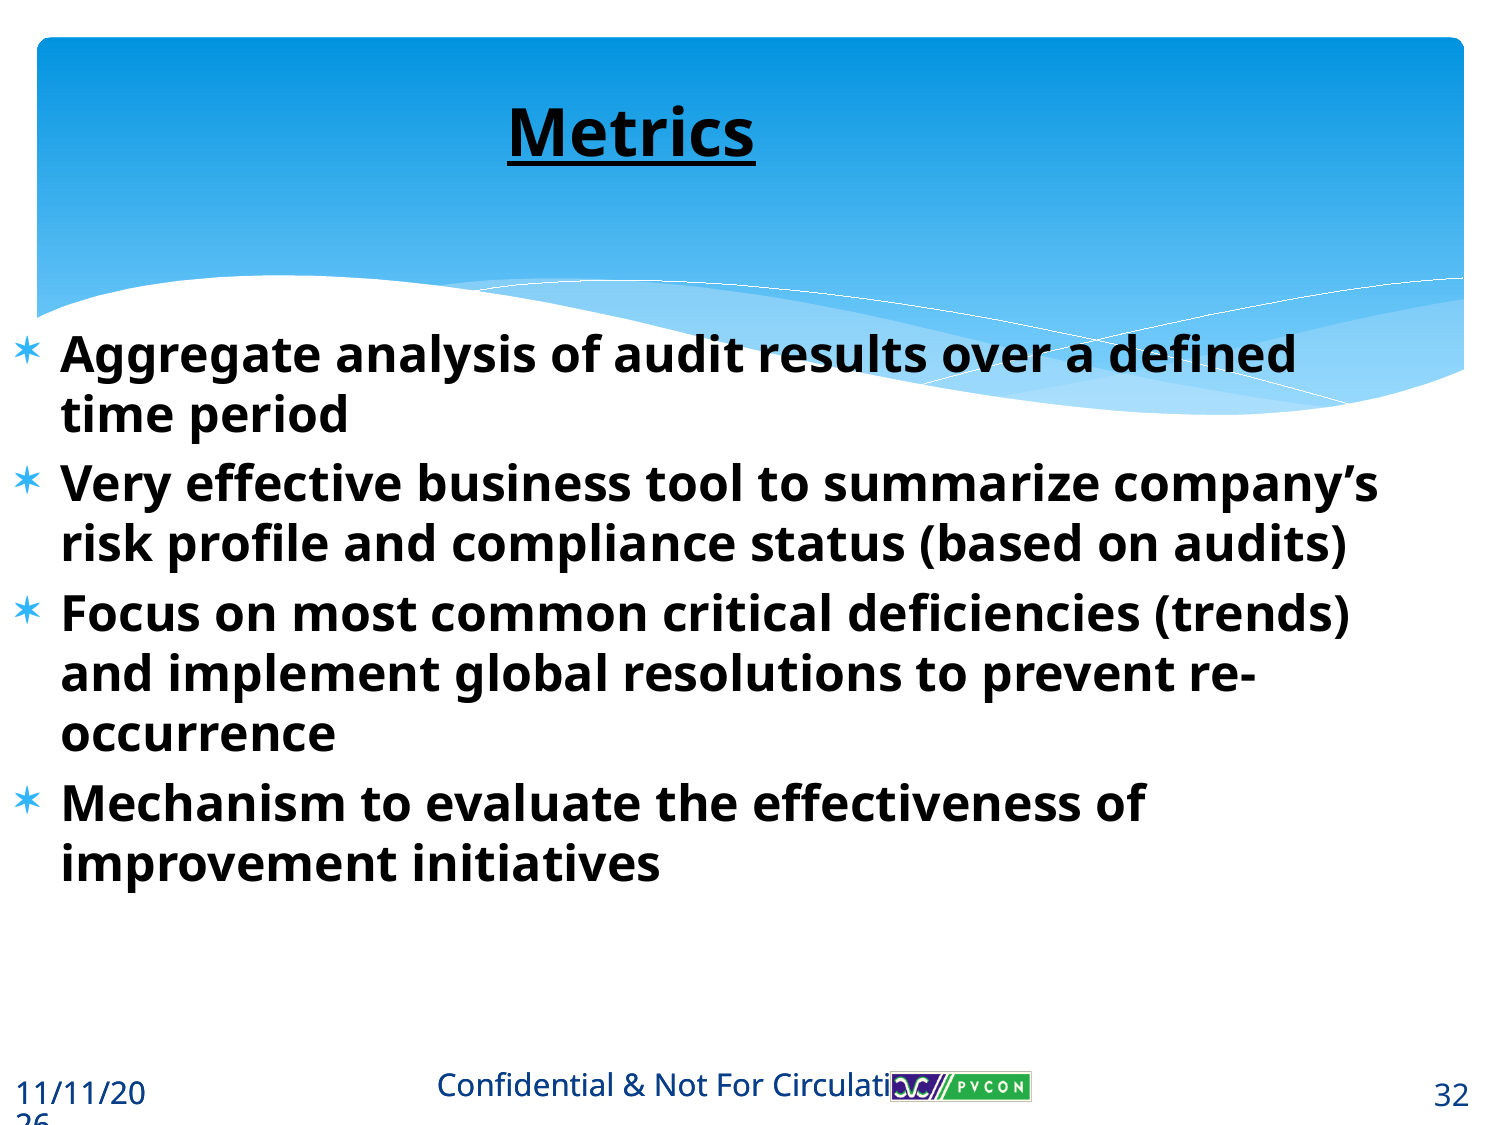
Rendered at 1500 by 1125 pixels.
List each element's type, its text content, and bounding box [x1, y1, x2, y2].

list Aggregate analysis of audit results over a defined time period Very effective business tool to summarize company’s risk profile and compliance status (based on audits) Focus on most common critical deficiencies (trends) and implement global resolutions to prevent re-occurrence Mechanism to evaluate the effectiveness of improvement initiatives [0, 314, 1413, 990]
text_box Metrics [491, 82, 771, 177]
picture [890, 1071, 1032, 1102]
